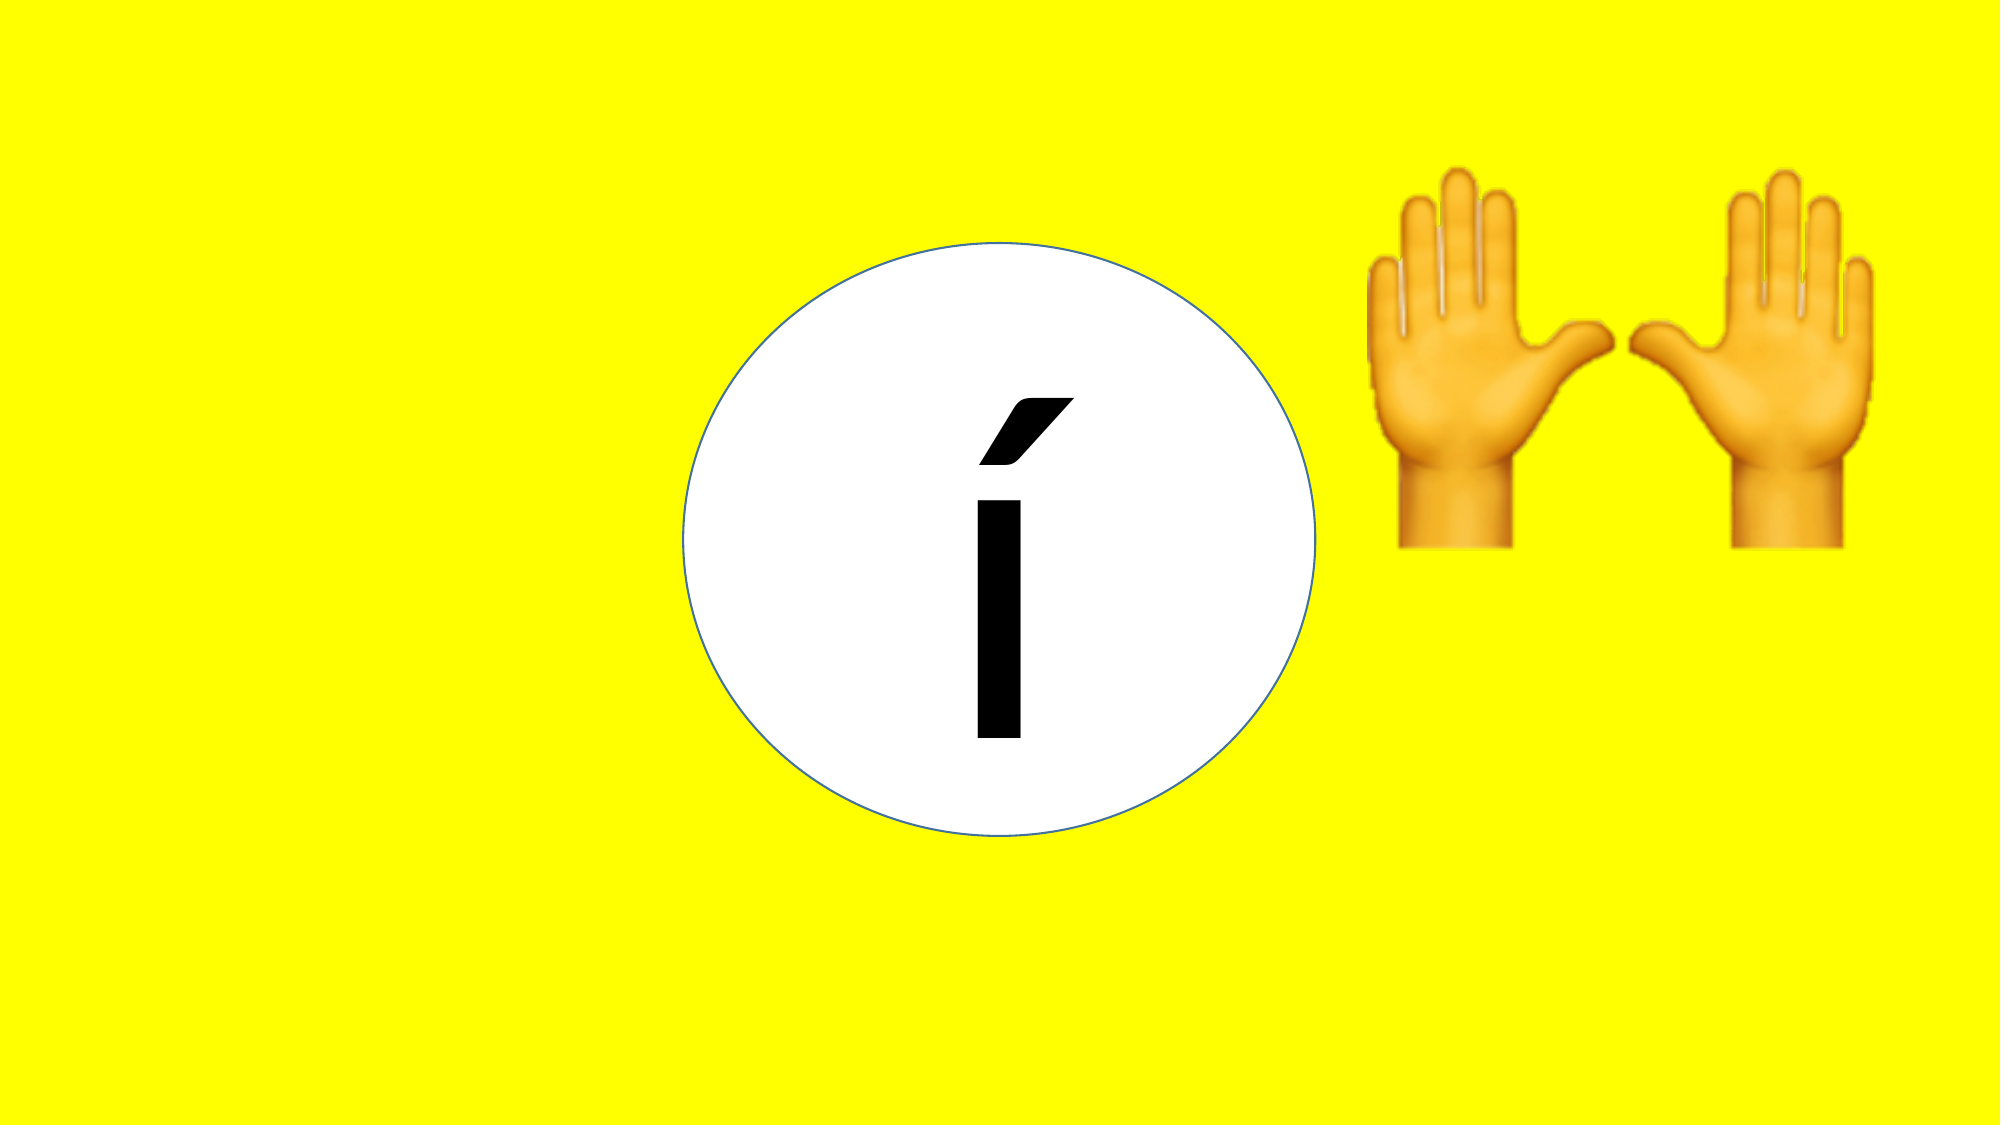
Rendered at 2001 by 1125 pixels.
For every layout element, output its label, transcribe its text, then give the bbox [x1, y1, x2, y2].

list í [136, 301, 1862, 879]
picture [1367, 43, 1880, 559]
text_box [809, 241, 1189, 301]
